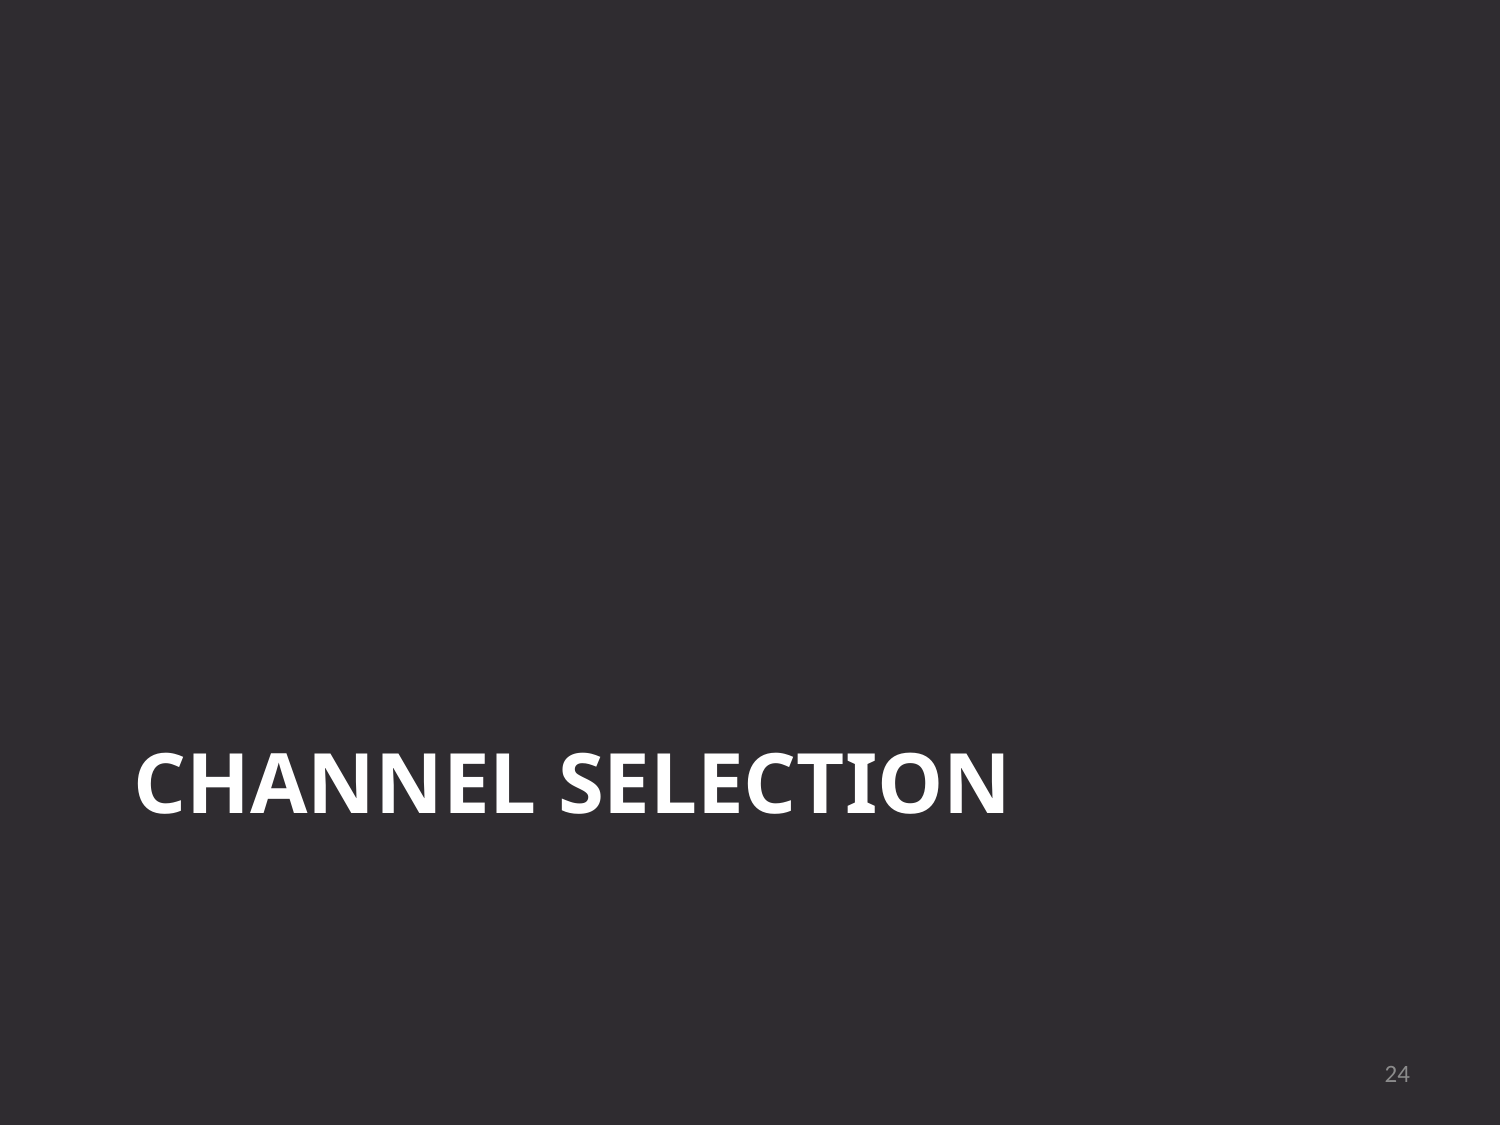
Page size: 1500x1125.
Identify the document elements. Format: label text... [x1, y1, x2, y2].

slide_number 24 [1074, 1042, 1425, 1103]
title Channel selection [118, 722, 1394, 947]
